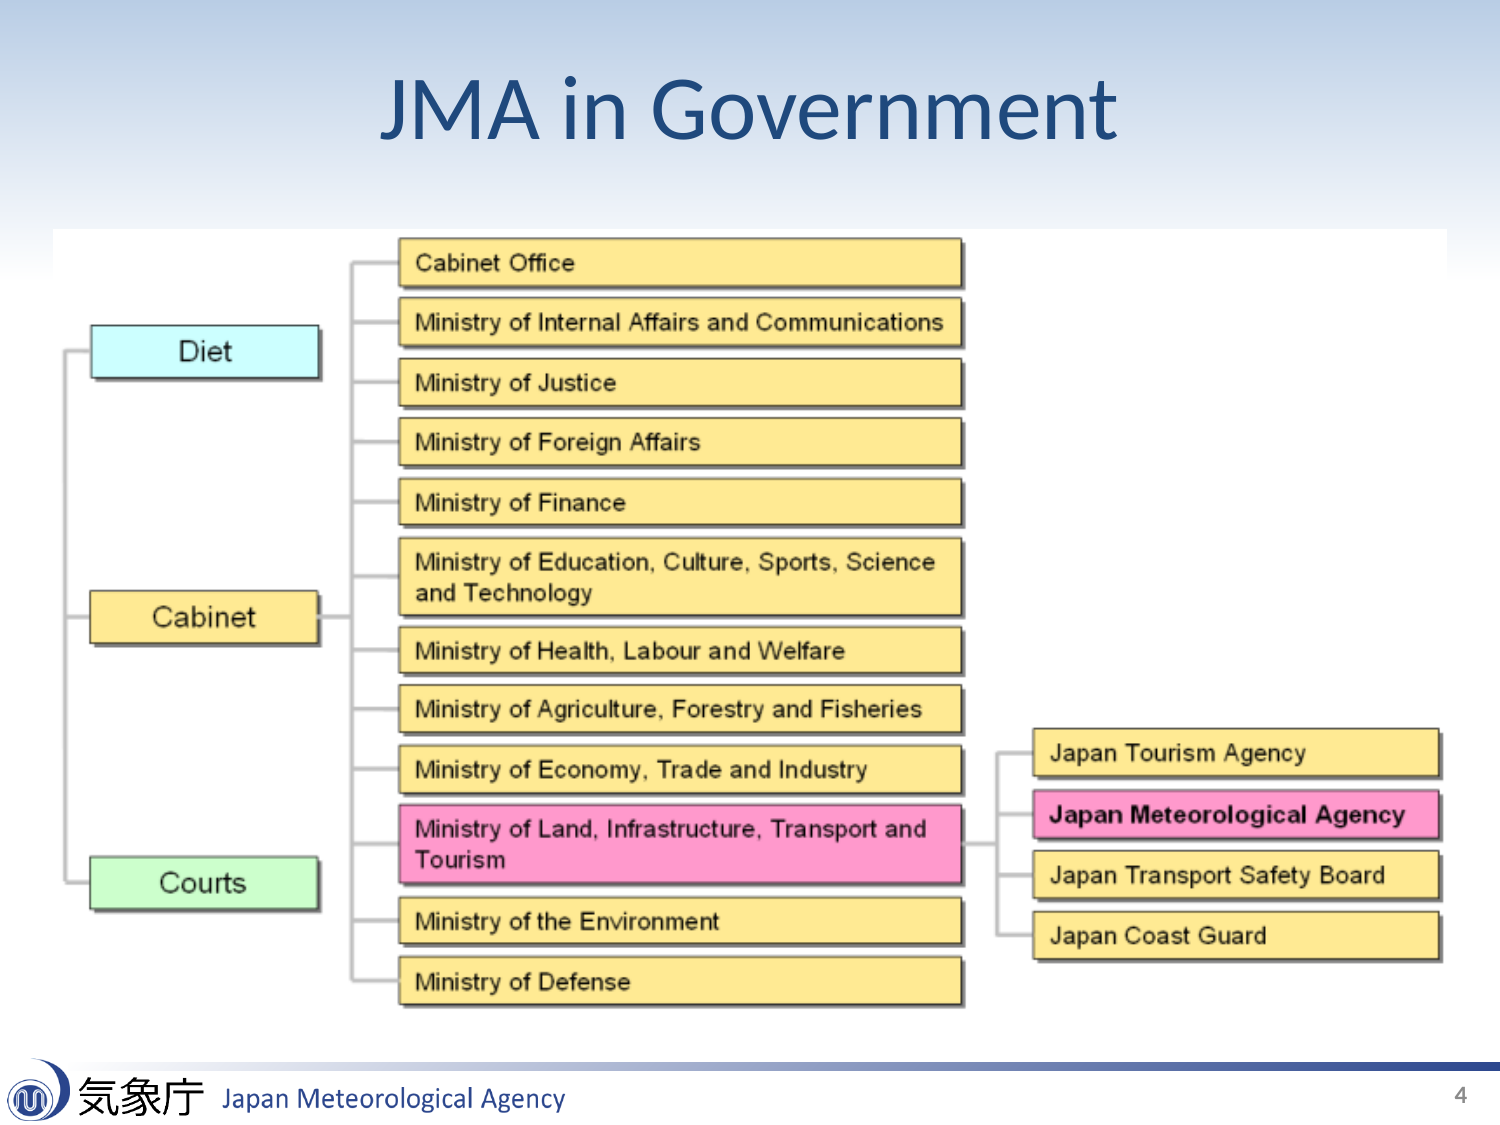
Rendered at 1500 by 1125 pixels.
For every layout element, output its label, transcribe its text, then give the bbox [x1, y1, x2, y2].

title JMA in Government [74, 8, 1426, 197]
slide_number 4 [1376, 1070, 1483, 1118]
picture [7, 1058, 70, 1121]
picture [77, 1075, 204, 1116]
picture [52, 229, 1448, 1037]
picture [221, 1087, 566, 1113]
